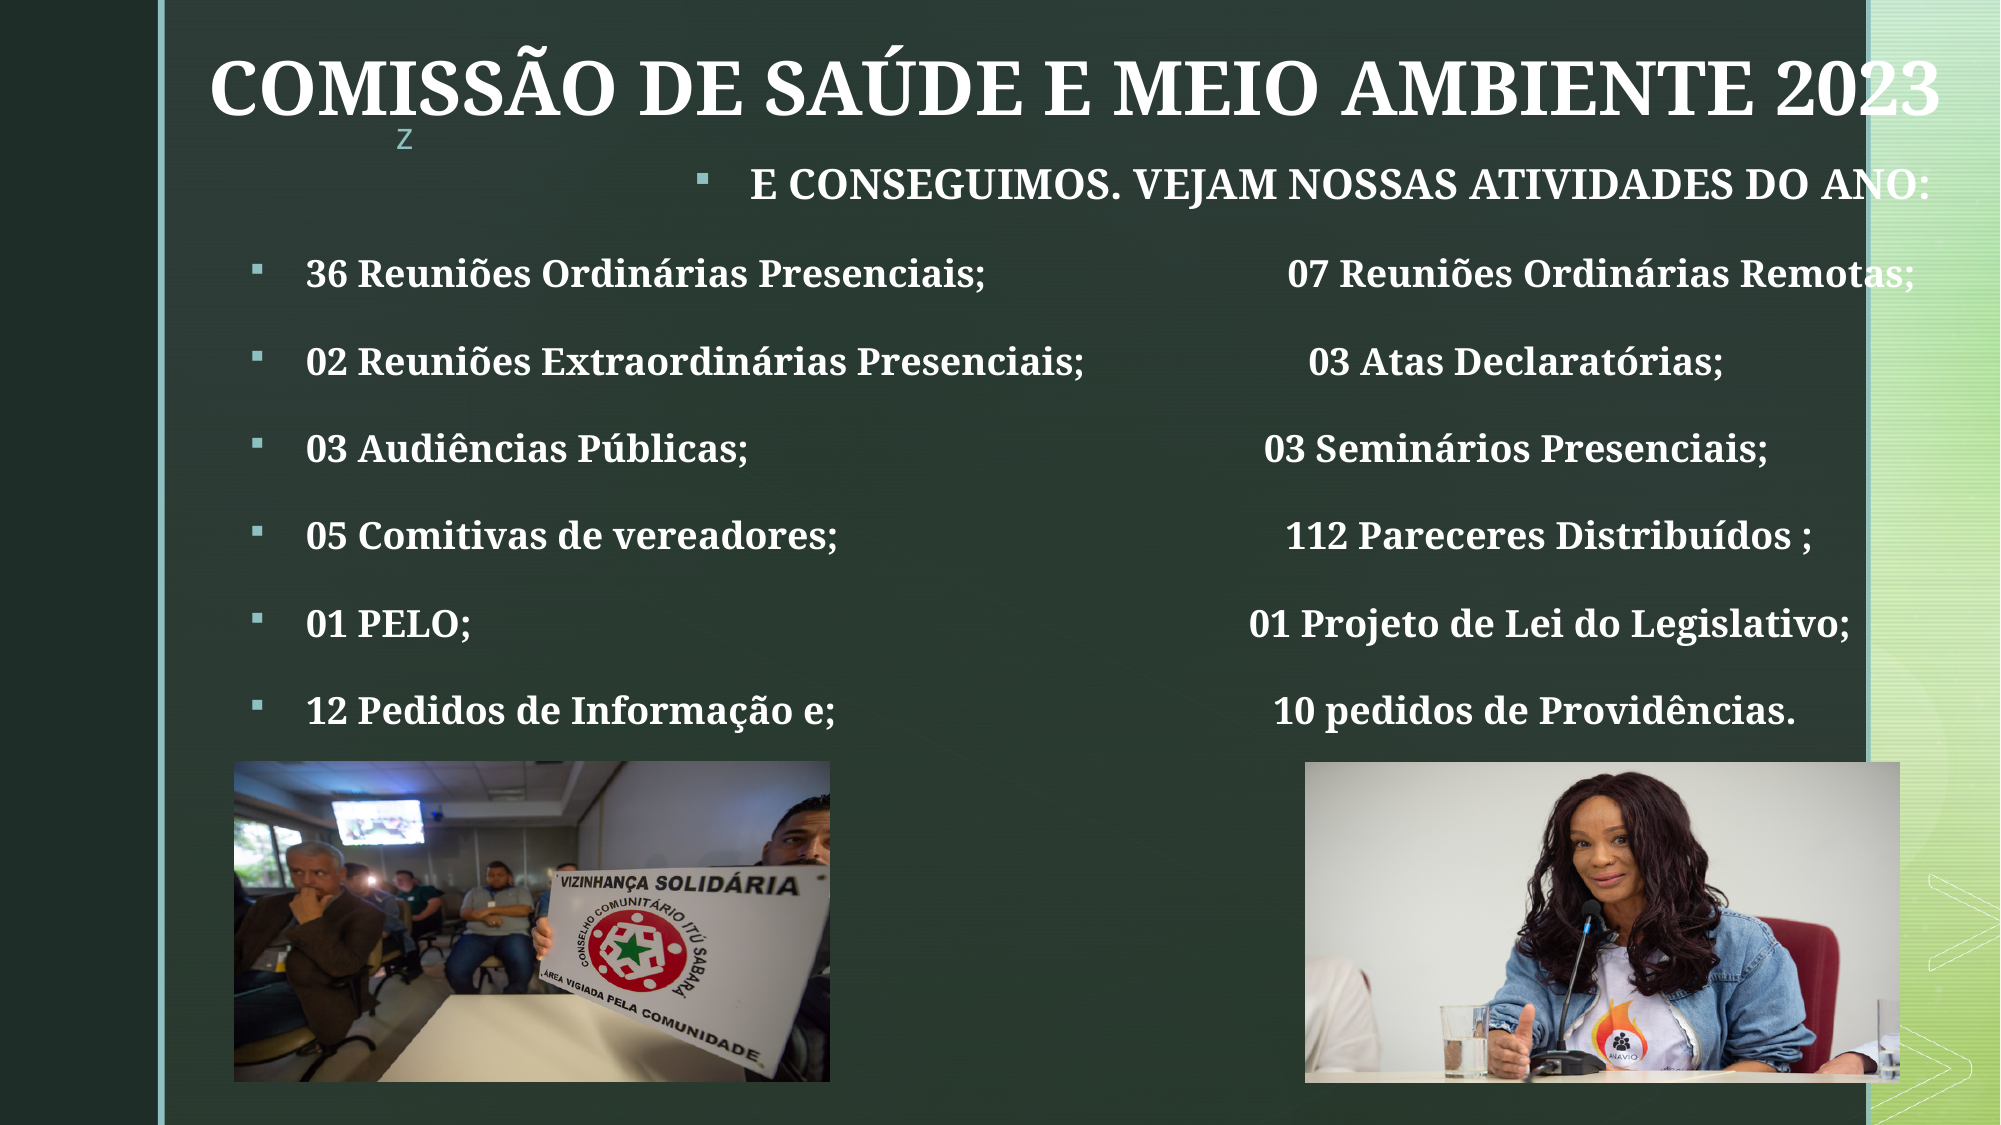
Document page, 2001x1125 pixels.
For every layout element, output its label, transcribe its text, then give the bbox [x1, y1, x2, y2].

picture [234, 761, 830, 1083]
picture [1304, 0, 2001, 1125]
title COMISSÃO DE SAÚDE E MEIO AMBIENTE 2023 [168, 43, 1959, 194]
list E CONSEGUIMOS. VEJAM NOSSAS ATIVIDADES DO ANO: 36 Reuniões Ordinárias Presenciais; 07 Reuniões Ordinárias Remotas; 02 Reuniões Extraordinárias Presenciais; 03 Atas Declaratórias; 03 Audiências Públicas; 03 Seminários Presenciais; 05 Comitivas de vereadores; 112 Pareceres Distribuídos ; 01 PELO; 01 Projeto de Lei do Legislativo; 12 Pedidos de Informação e; 10 pedidos de Providências. [234, 162, 1947, 993]
